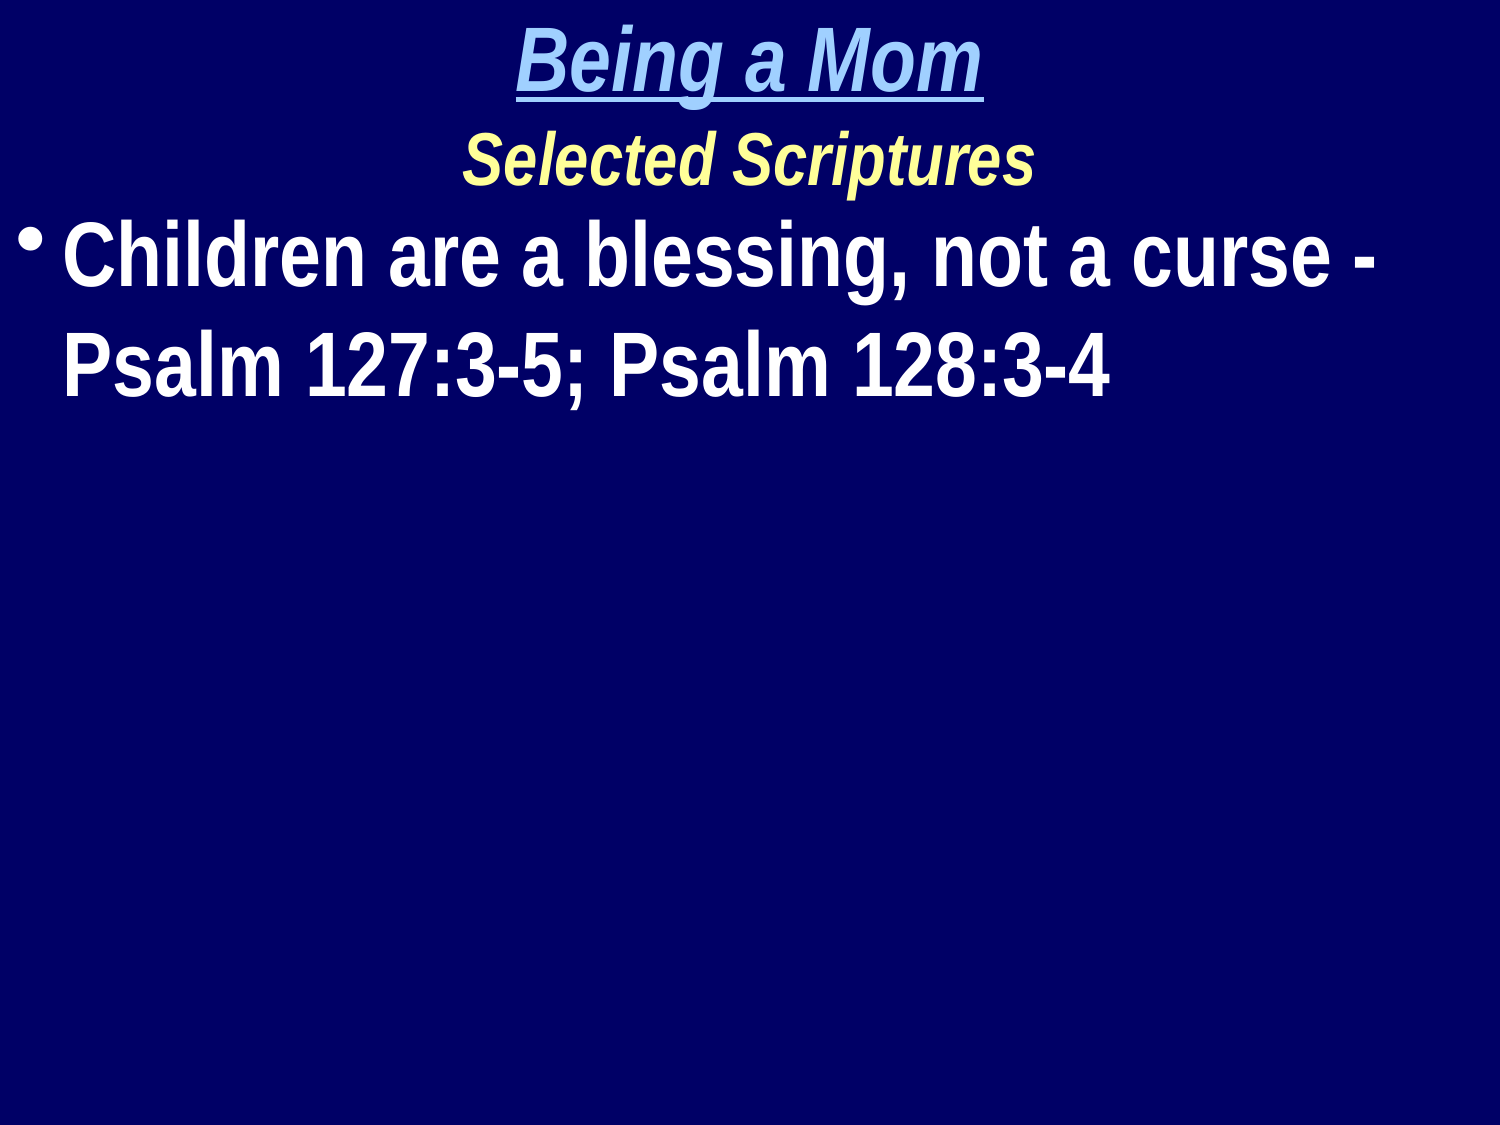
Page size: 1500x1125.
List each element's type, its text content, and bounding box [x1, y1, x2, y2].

list Children are a blessing, not a curse - Psalm 127:3-5; Psalm 128:3-4 [0, 187, 1500, 1125]
title Being a Mom Selected Scriptures [0, 0, 1500, 187]
